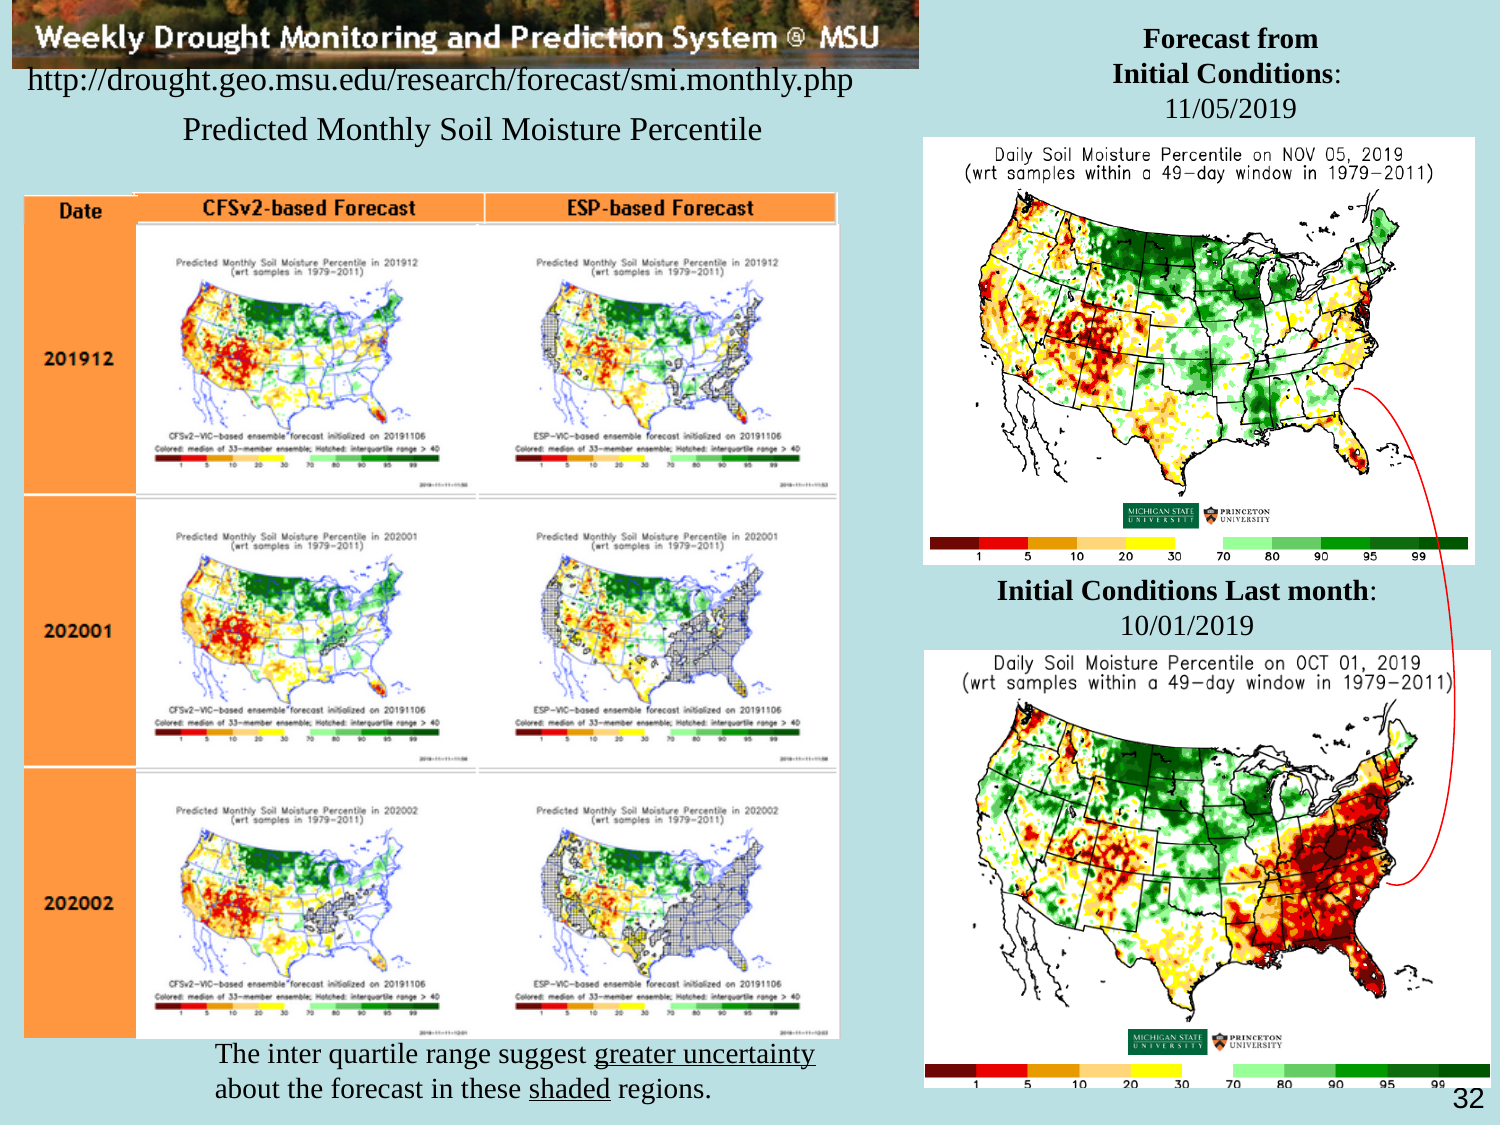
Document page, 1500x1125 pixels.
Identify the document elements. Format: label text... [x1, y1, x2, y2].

text_box [1370, 574, 1454, 649]
picture [12, 0, 919, 69]
text_box Forecast from Initial Conditions: 11/05/2019 [1049, 12, 1412, 133]
slide_number 32 [1387, 1071, 1500, 1113]
picture [922, 137, 1476, 566]
text_box Initial Conditions Last month: 10/01/2019 [962, 574, 1376, 649]
picture [924, 650, 1491, 1088]
text_box http://drought.geo.msu.edu/research/forecast/smi.monthly.php [12, 76, 919, 105]
picture [23, 191, 842, 1040]
text_box Predicted Monthly Soil Moisture Percentile [24, 99, 922, 155]
text_box The inter quartile range suggest greater uncertainty about the forecast in these shaded regions. [200, 1026, 852, 1112]
